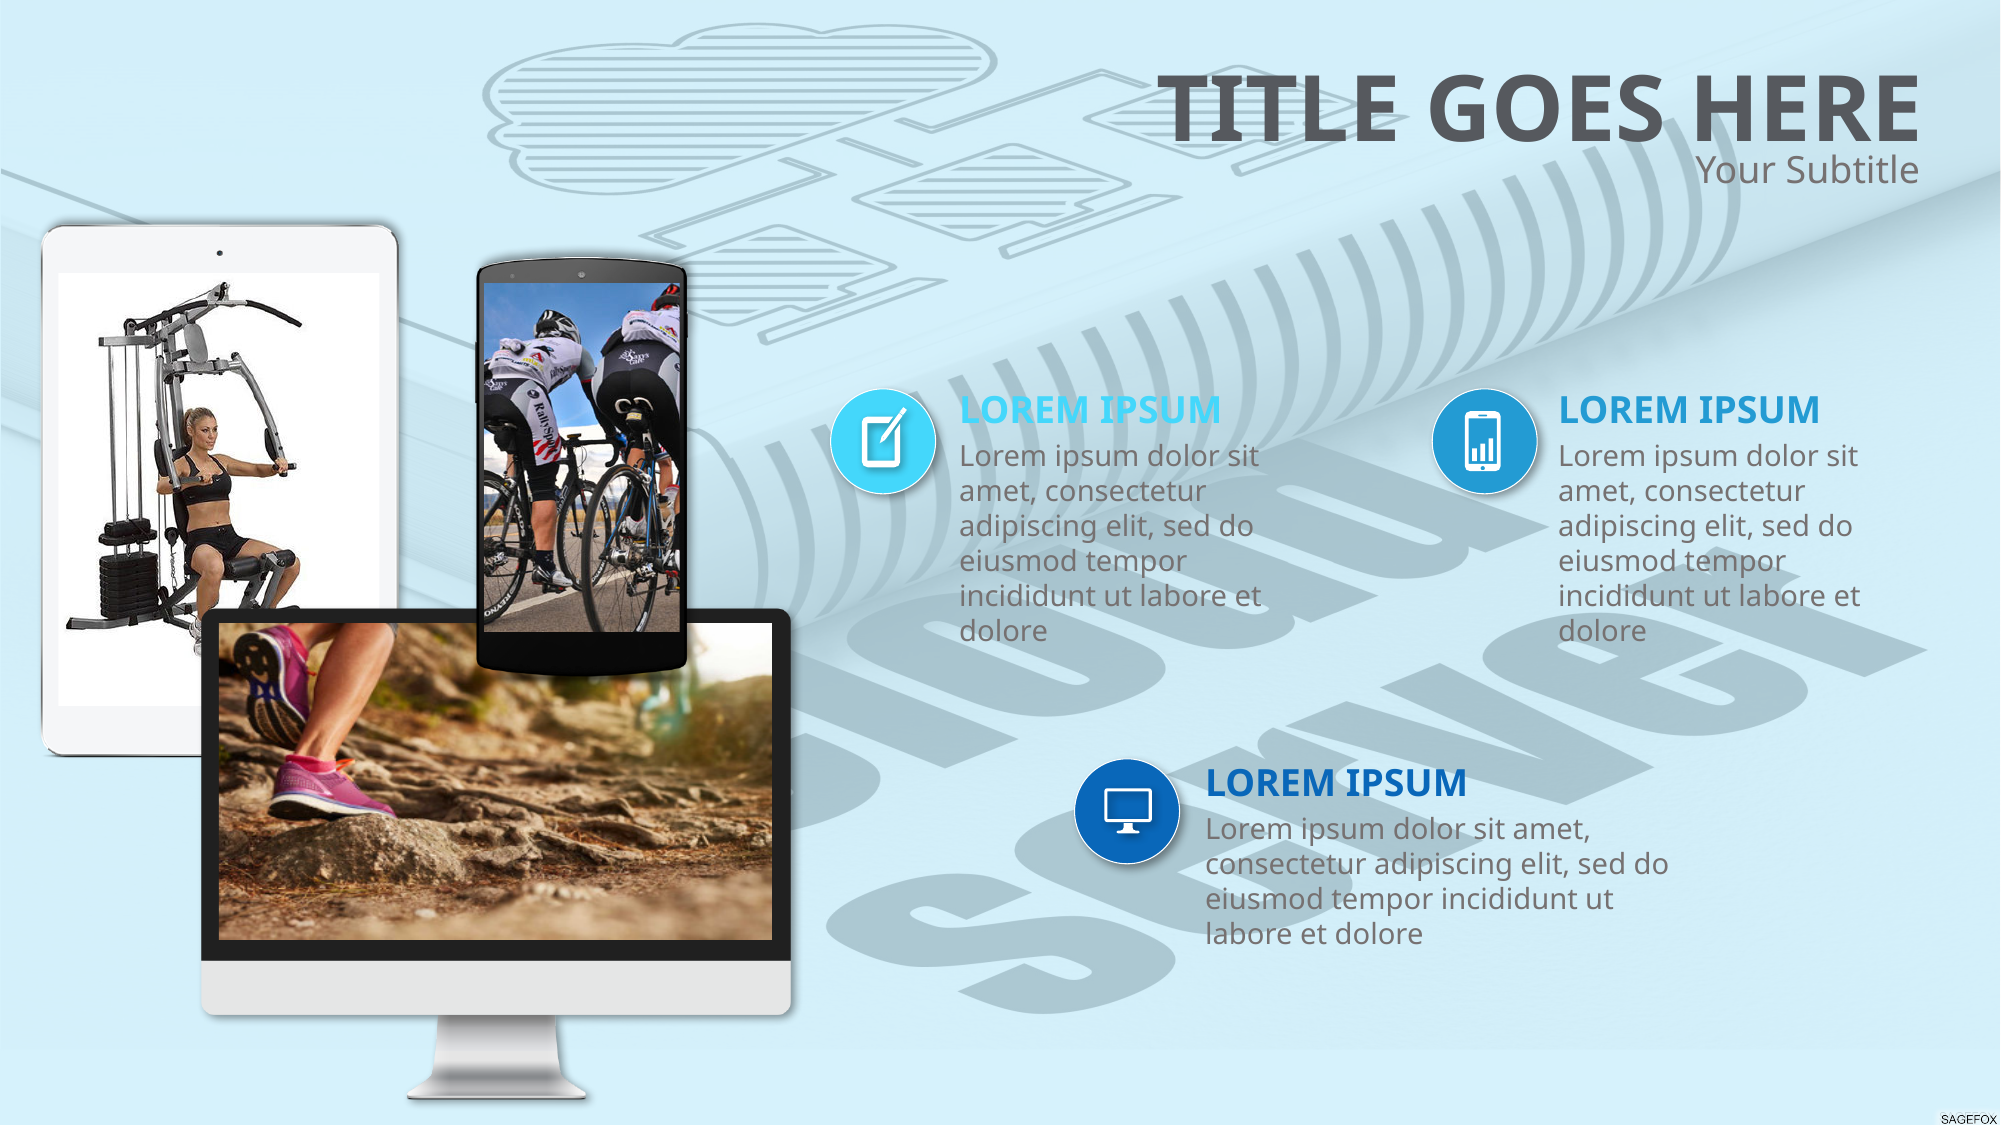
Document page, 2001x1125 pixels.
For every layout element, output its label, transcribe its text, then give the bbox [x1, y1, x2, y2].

text_box LOREM IPSUM Lorem ipsum dolor sit amet, consectetur adipiscing elit, sed do eiusmod tempor incididunt ut labore et dolore [1548, 381, 1894, 653]
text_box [1035, 42, 1939, 199]
text_box LOREM IPSUM Lorem ipsum dolor sit amet, consectetur adipiscing elit, sed do eiusmod tempor incididunt ut labore et dolore [1194, 754, 1705, 955]
picture [0, 205, 815, 1124]
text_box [1464, 411, 1501, 472]
text_box [1073, 757, 1181, 865]
picture [1938, 1114, 1999, 1125]
text_box [829, 387, 937, 495]
text_box [1104, 788, 1152, 834]
text_box [861, 407, 907, 468]
text_box LOREM IPSUM Lorem ipsum dolor sit amet, consectetur adipiscing elit, sed do eiusmod tempor incididunt ut labore et dolore [949, 381, 1295, 653]
text_box [1431, 387, 1539, 495]
